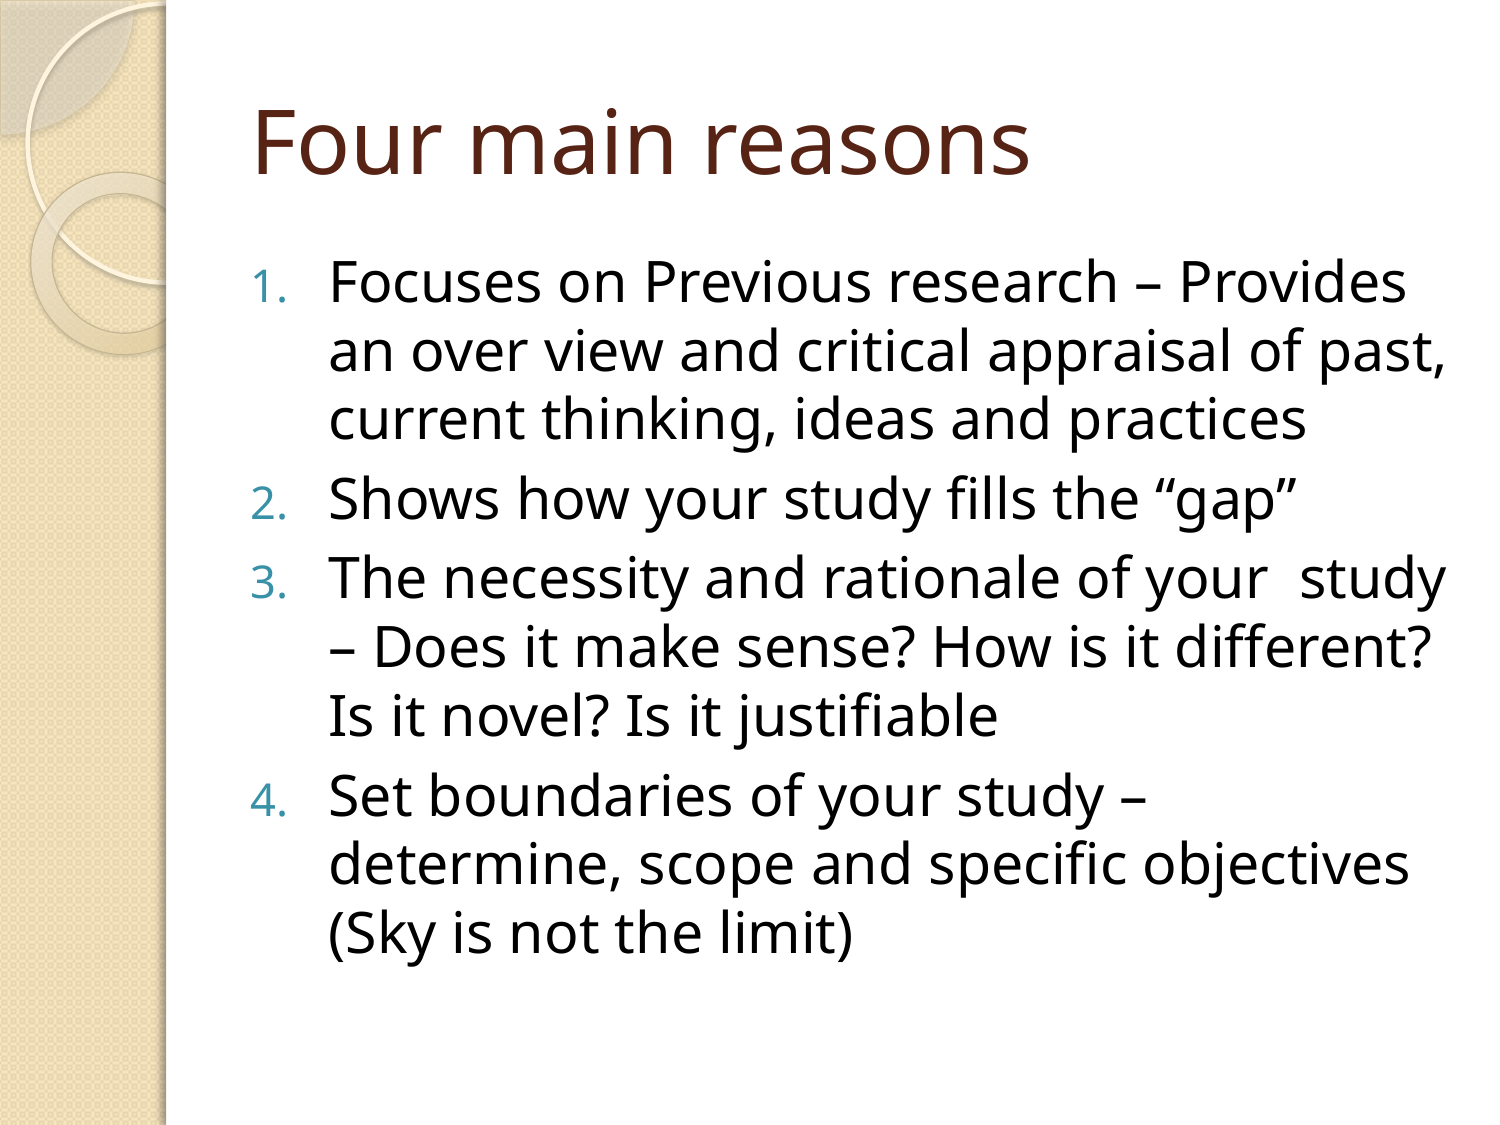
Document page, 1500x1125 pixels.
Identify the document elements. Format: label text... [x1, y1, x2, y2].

list Focuses on Previous research – Provides an over view and critical appraisal of past, current thinking, ideas and practices Shows how your study fills the “gap” The necessity and rationale of your study – Does it make sense? How is it different? Is it novel? Is it justifiable Set boundaries of your study – determine, scope and specific objectives (Sky is not the limit) [235, 237, 1466, 1025]
title Four main reasons [235, 45, 1466, 233]
